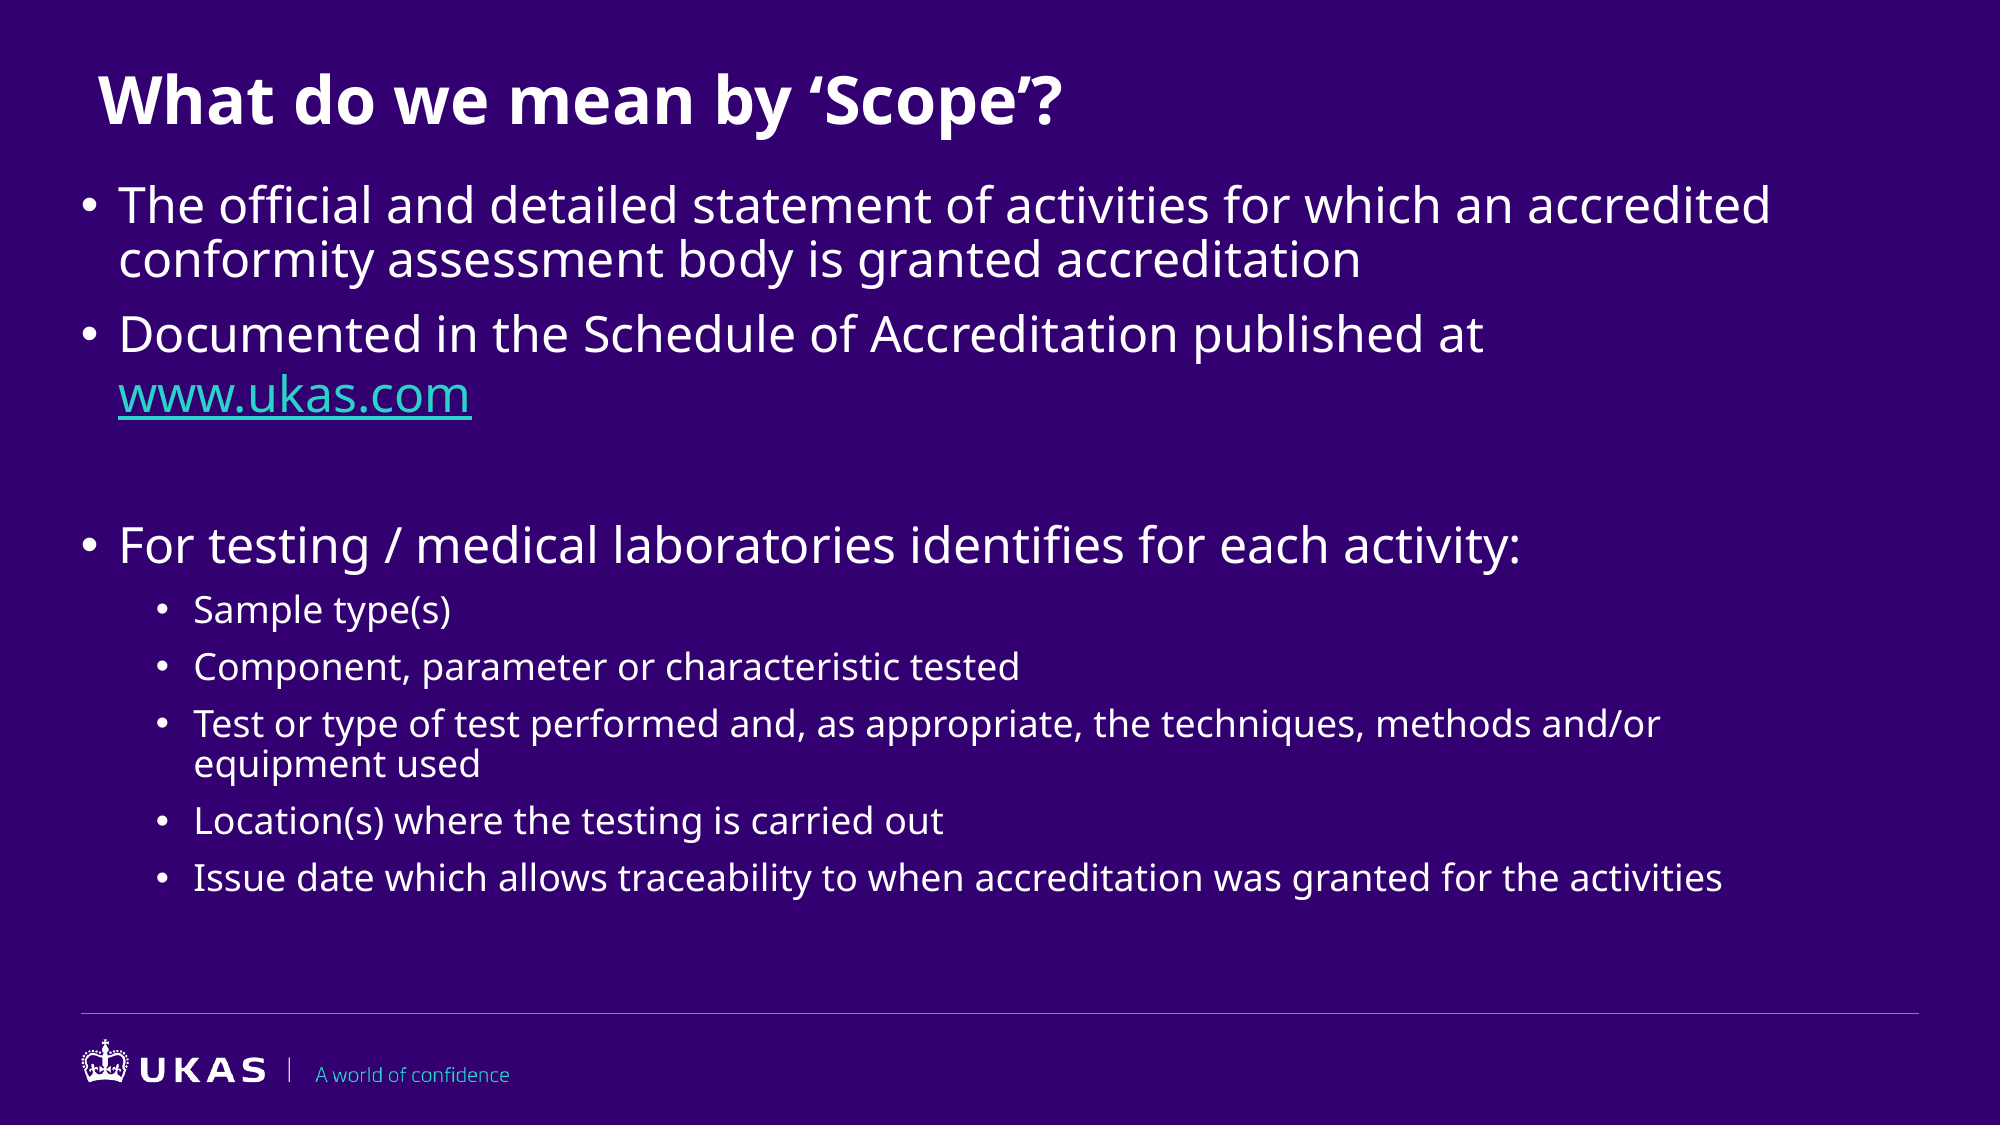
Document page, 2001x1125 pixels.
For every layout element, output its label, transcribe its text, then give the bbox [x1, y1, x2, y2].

text_box The official and detailed statement of activities for which an accredited conformity assessment body is granted accreditation Documented in the Schedule of Accreditation published at www.ukas.com For testing / medical laboratories identifies for each activity: Sample type(s) Component, parameter or characteristic tested Test or type of test performed and, as appropriate, the techniques, methods and/or equipment used Location(s) where the testing is carried out Issue date which allows traceability to when accreditation was granted for the activities [66, 172, 1792, 1004]
picture [56, 1020, 534, 1102]
title What do we mean by ‘Scope’? [83, 59, 1919, 201]
